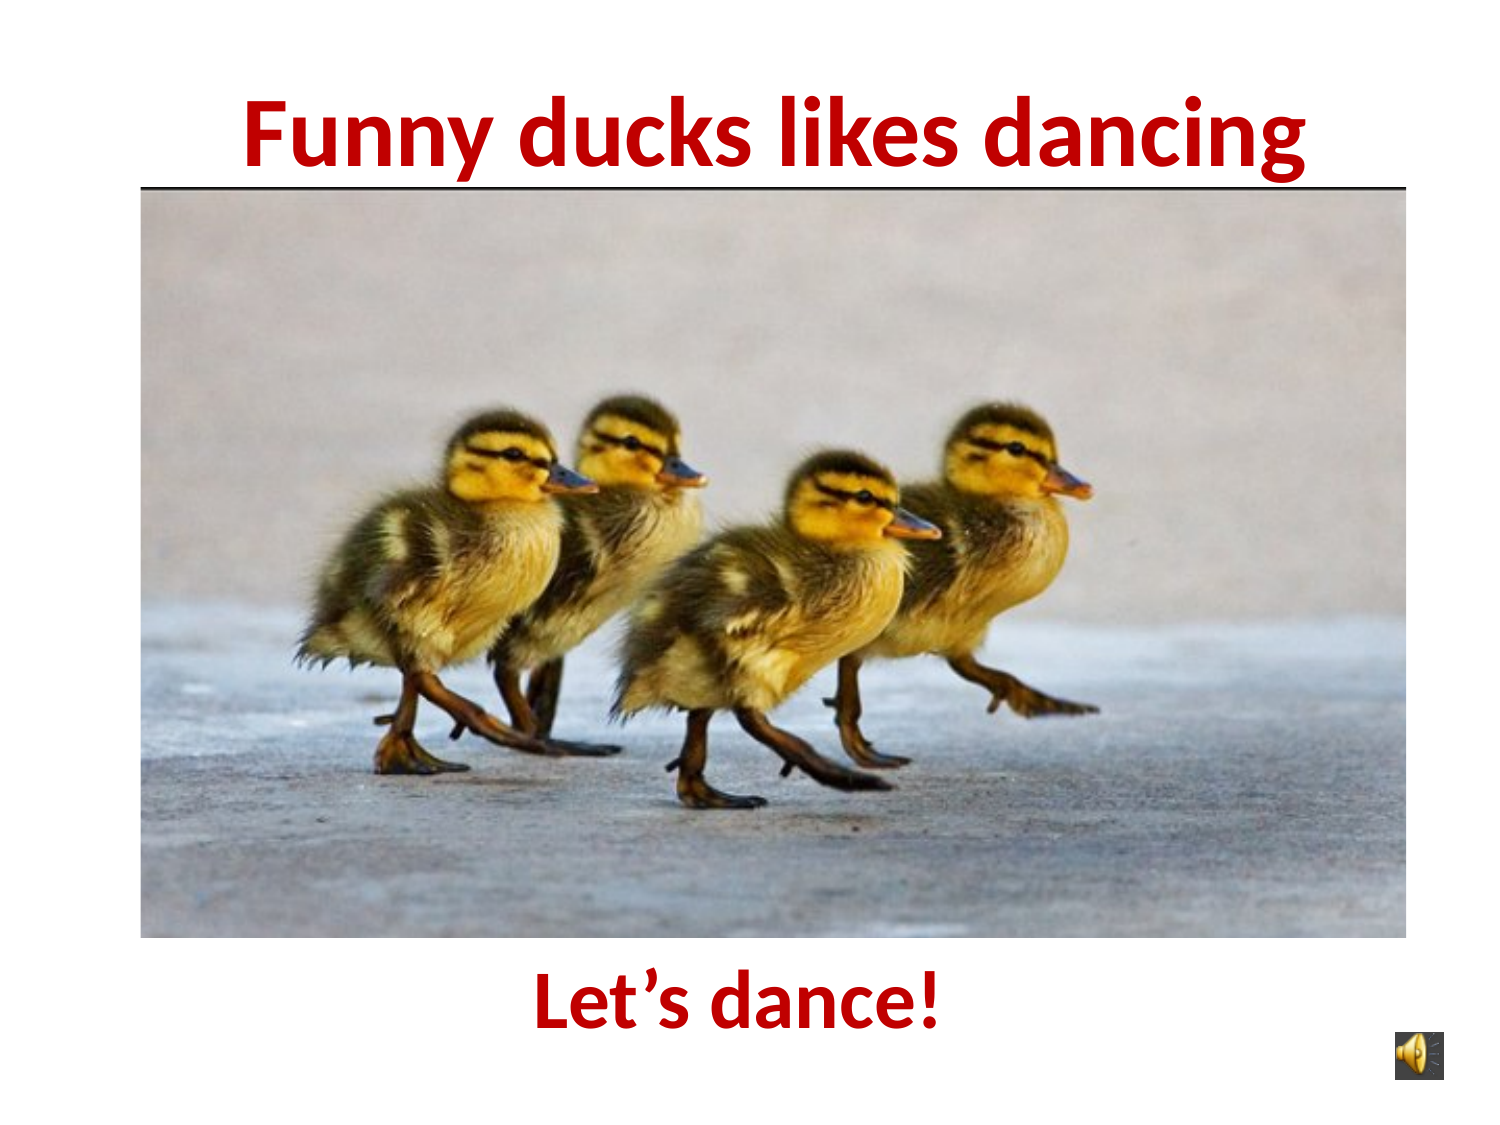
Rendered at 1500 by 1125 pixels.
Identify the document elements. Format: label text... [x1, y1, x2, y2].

picture [1394, 1031, 1445, 1082]
text_box Funny ducks likes dancing [227, 58, 1323, 185]
text_box Let’s dance! [518, 947, 959, 1053]
picture [140, 187, 1407, 938]
